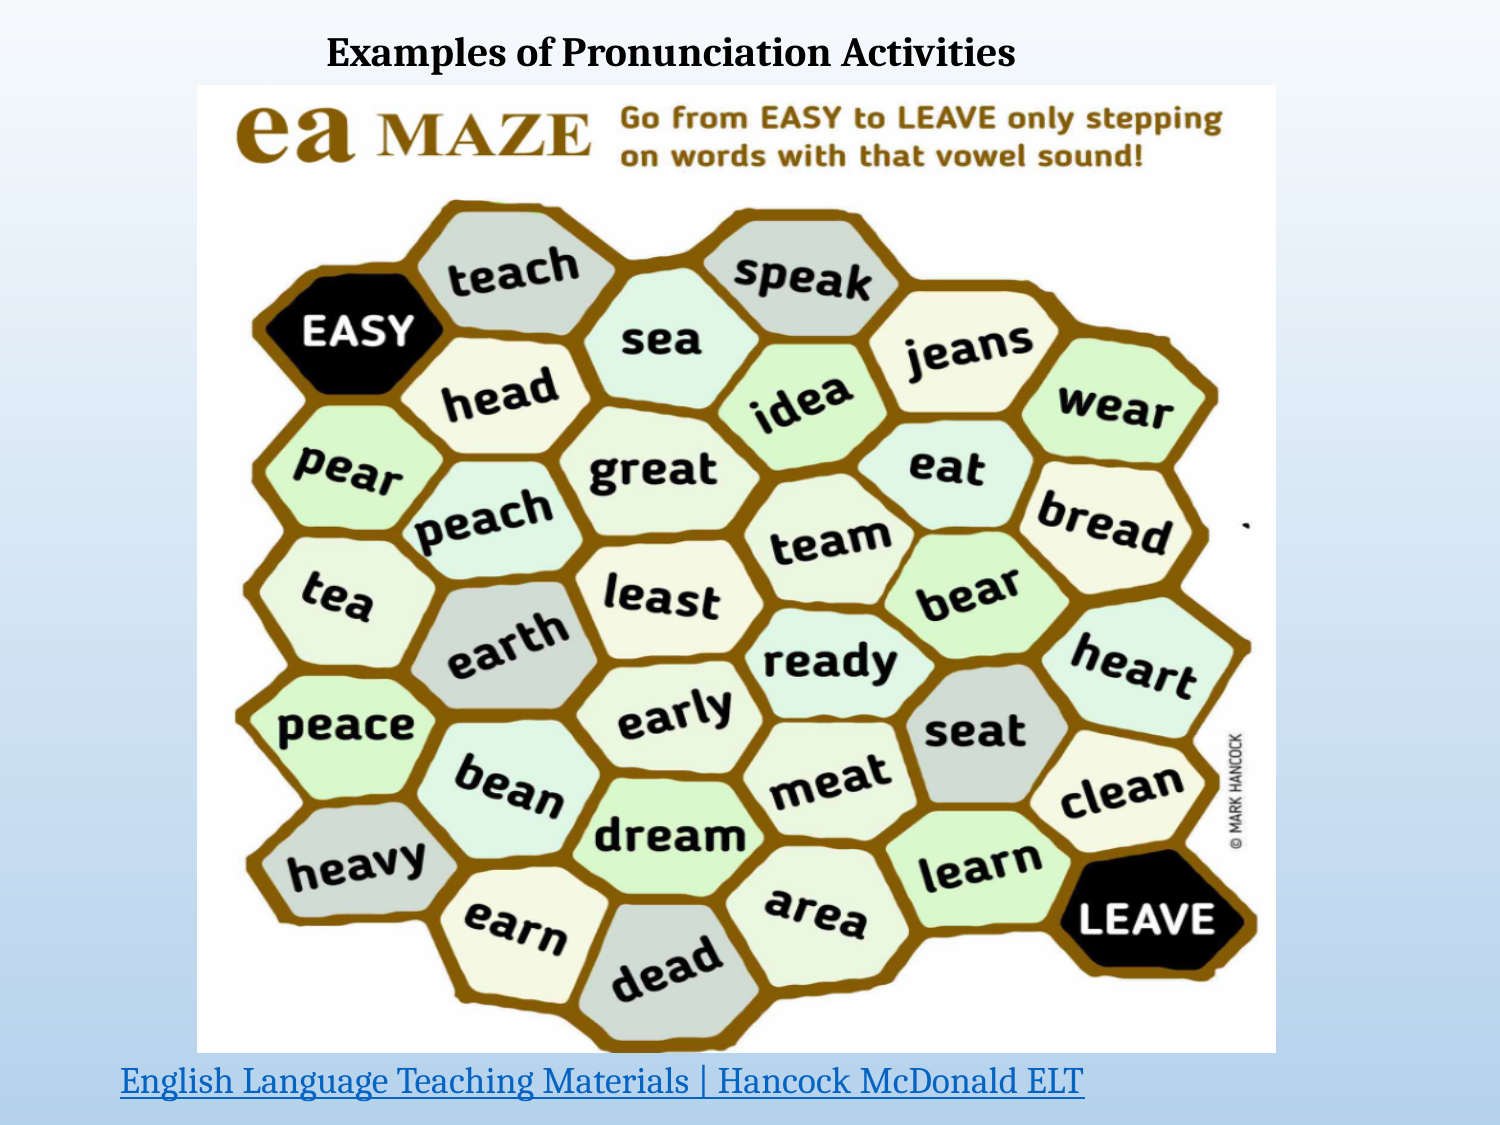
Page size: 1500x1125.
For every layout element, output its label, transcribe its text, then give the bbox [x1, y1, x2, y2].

text_box Examples of Pronunciation Activities [311, 16, 1270, 82]
picture [197, 85, 1276, 1054]
text_box English Language Teaching Materials | Hancock McDonald ELT [105, 1049, 1337, 1109]
